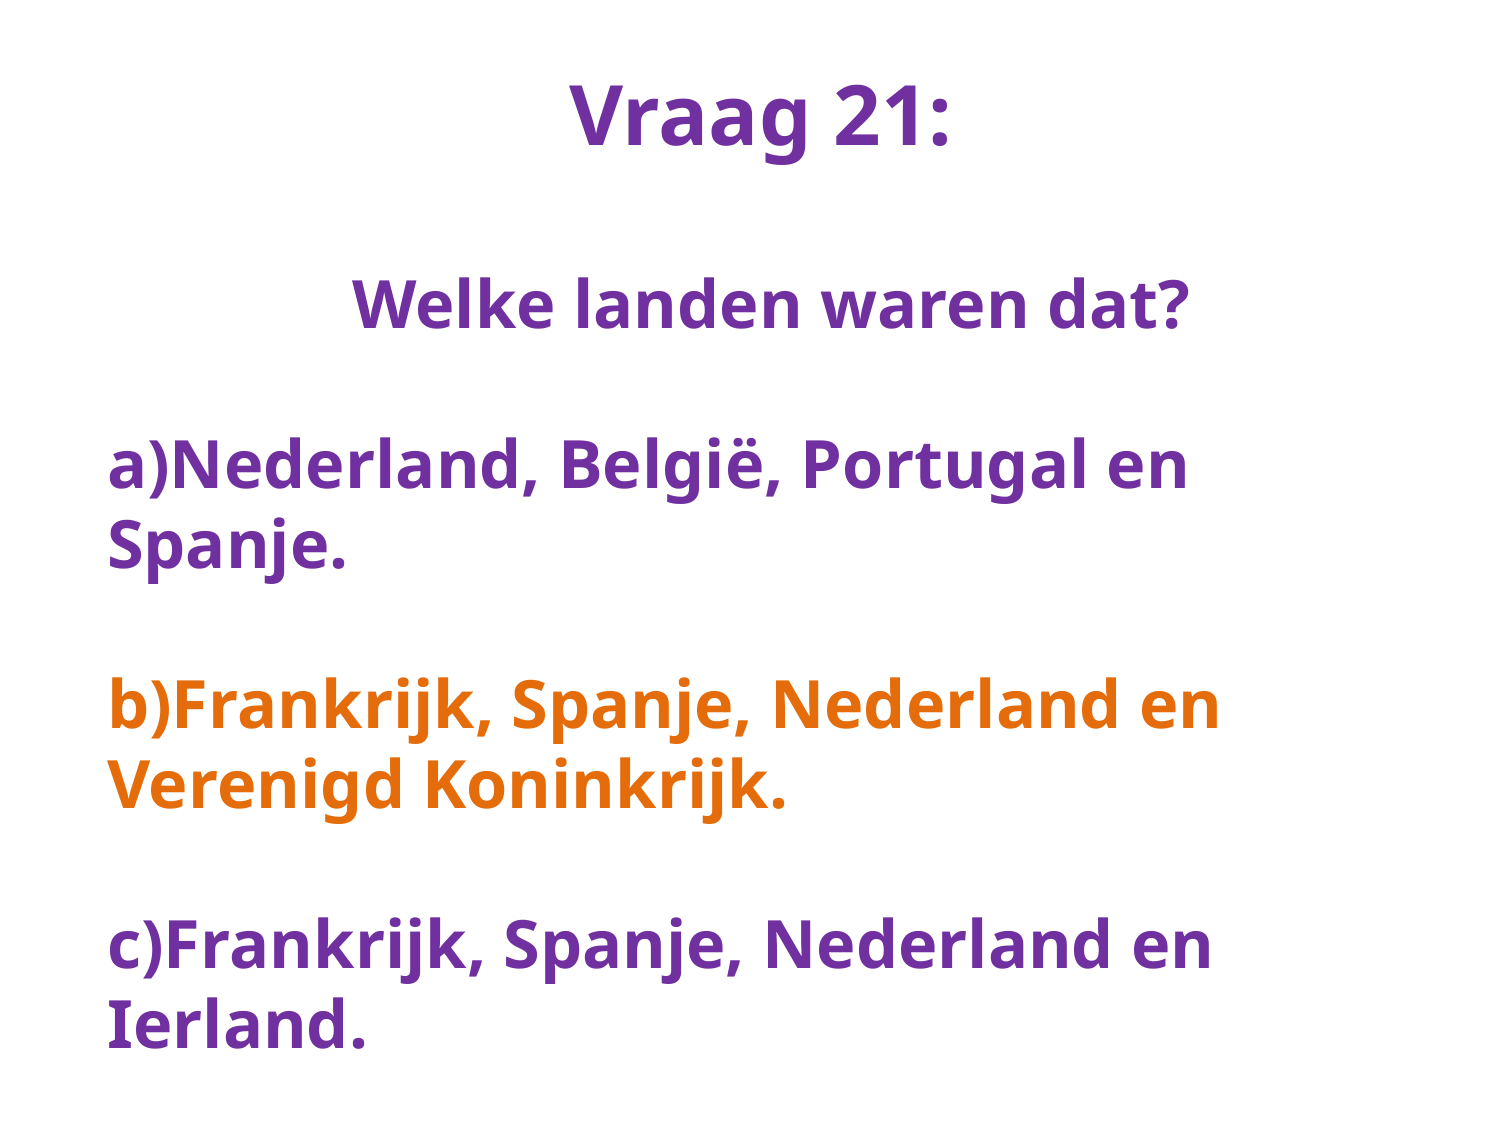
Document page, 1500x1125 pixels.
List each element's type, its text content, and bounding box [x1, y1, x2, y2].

text_box Vraag 21: Welke landen waren dat? a)Nederland, België, Portugal en Spanje. b)Frankrijk, Spanje, Nederland en Verenigd Koninkrijk. c)Frankrijk, Spanje, Nederland en Ierland. [92, 54, 1451, 1069]
